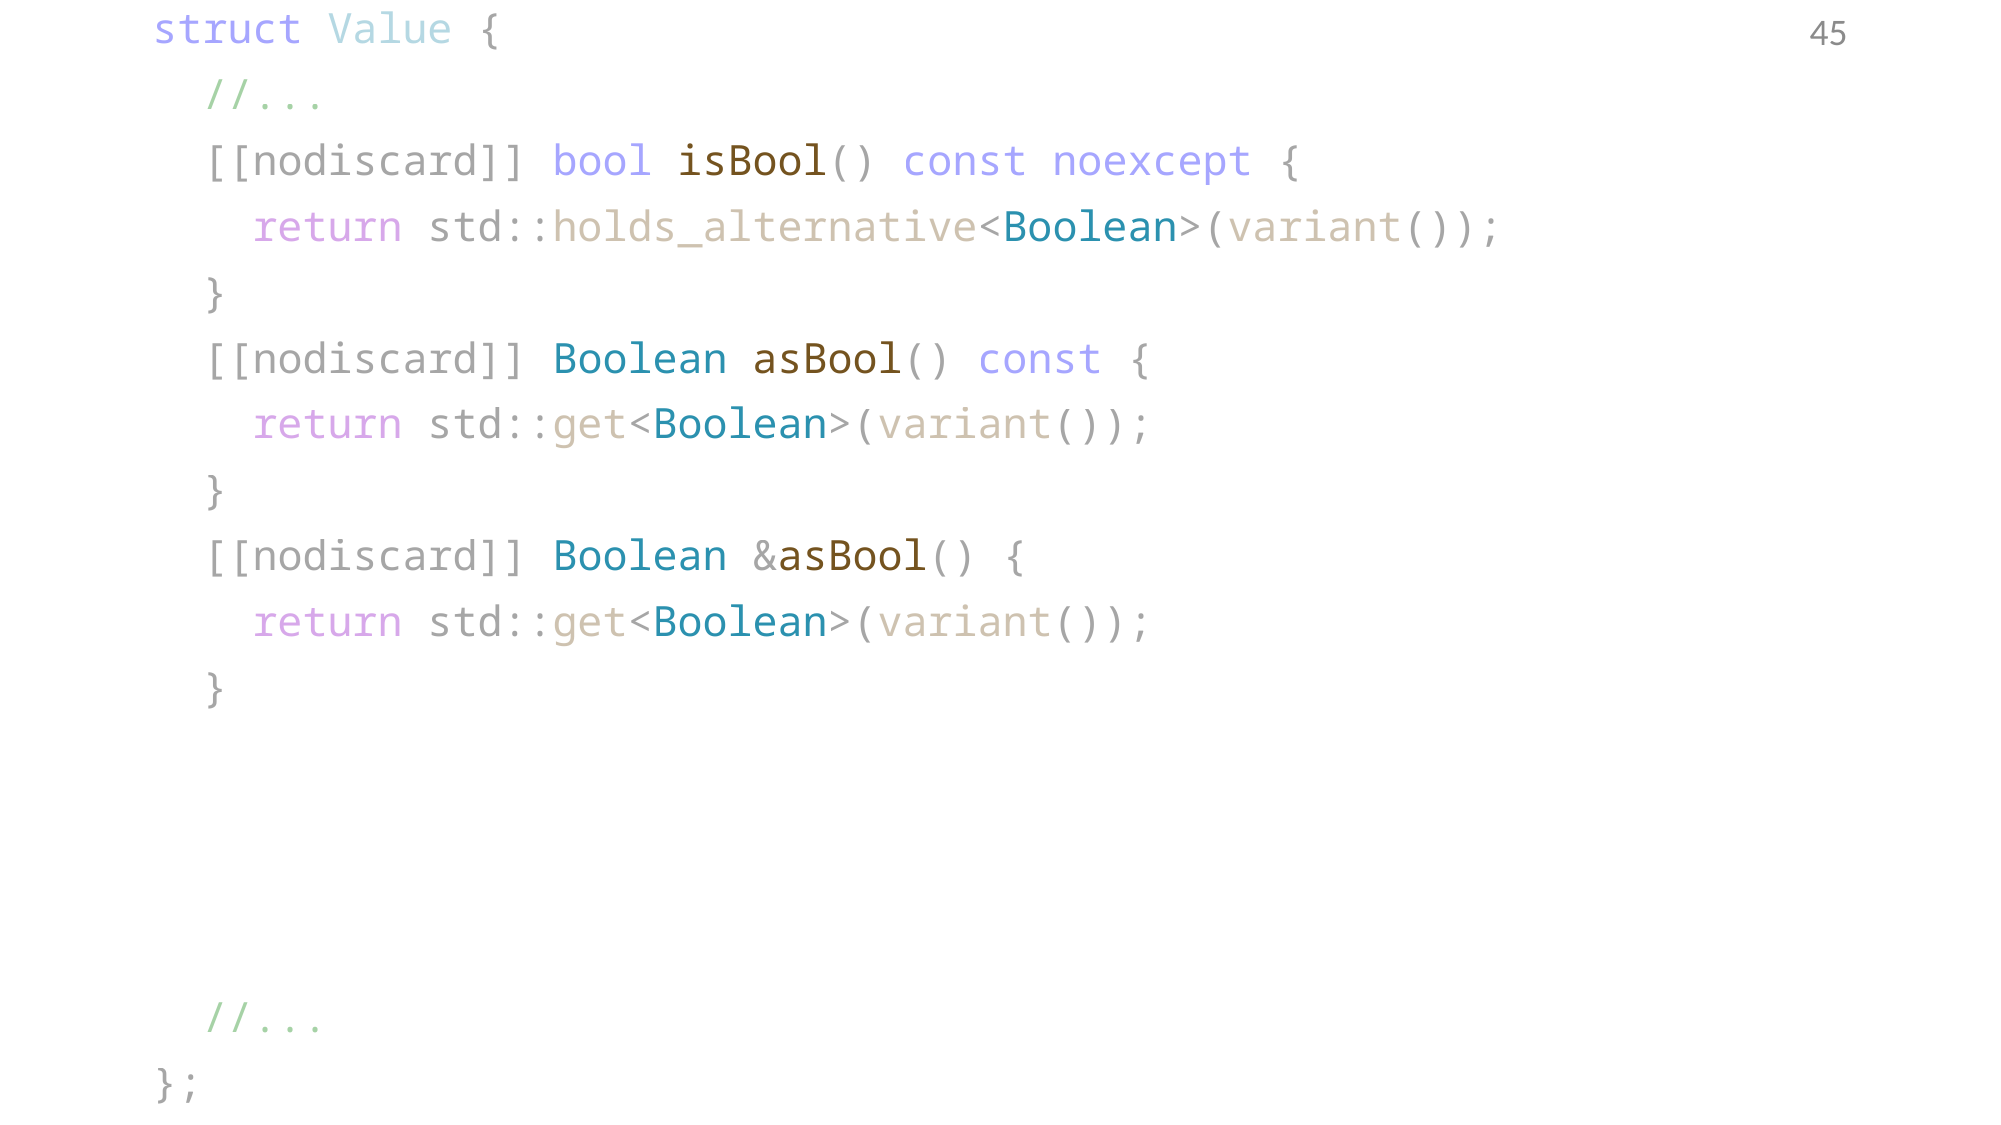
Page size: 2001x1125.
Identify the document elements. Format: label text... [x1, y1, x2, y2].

slide_number 44 [1412, 0, 1863, 60]
list struct Value { //... [[nodiscard]] bool isBool() const noexcept { return std::holds_alternative<Boolean>(variant()); } [[nodiscard]] Boolean asBool() const { return std::get<Boolean>(variant()); } [[nodiscard]] Boolean &asBool() { return std::get<Boolean>(variant()); } //... }; [137, 0, 1863, 1125]
